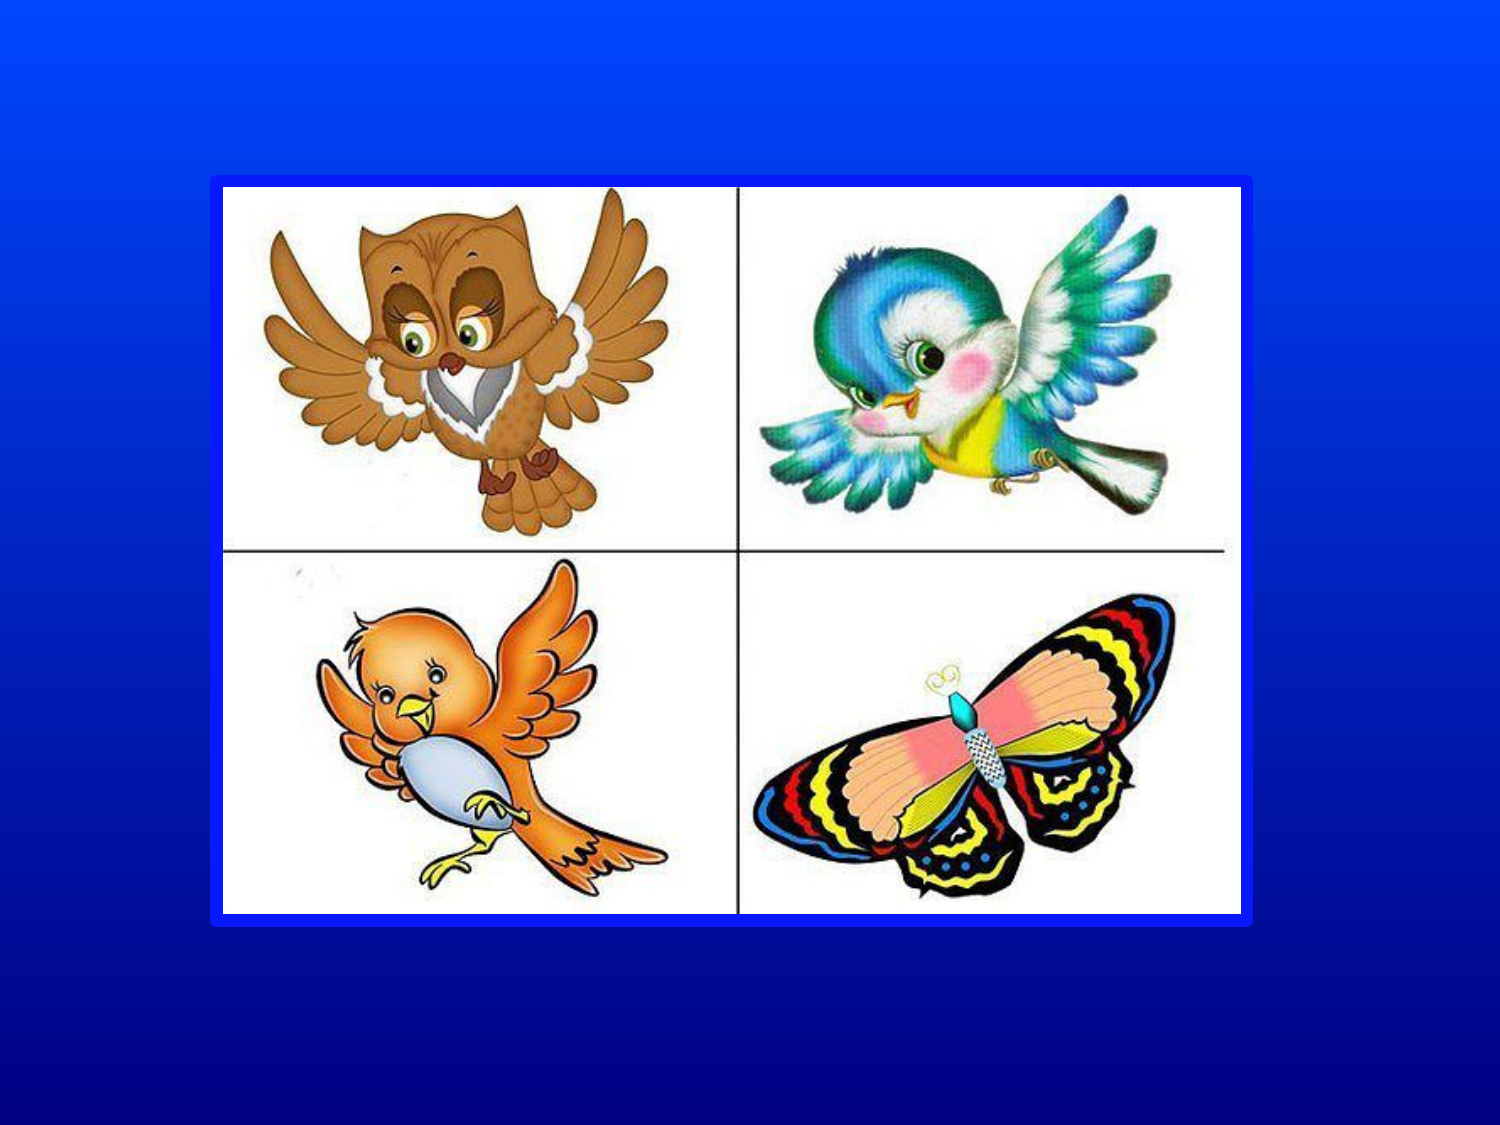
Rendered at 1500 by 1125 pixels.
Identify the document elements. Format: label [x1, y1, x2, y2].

picture [222, 187, 1242, 915]
